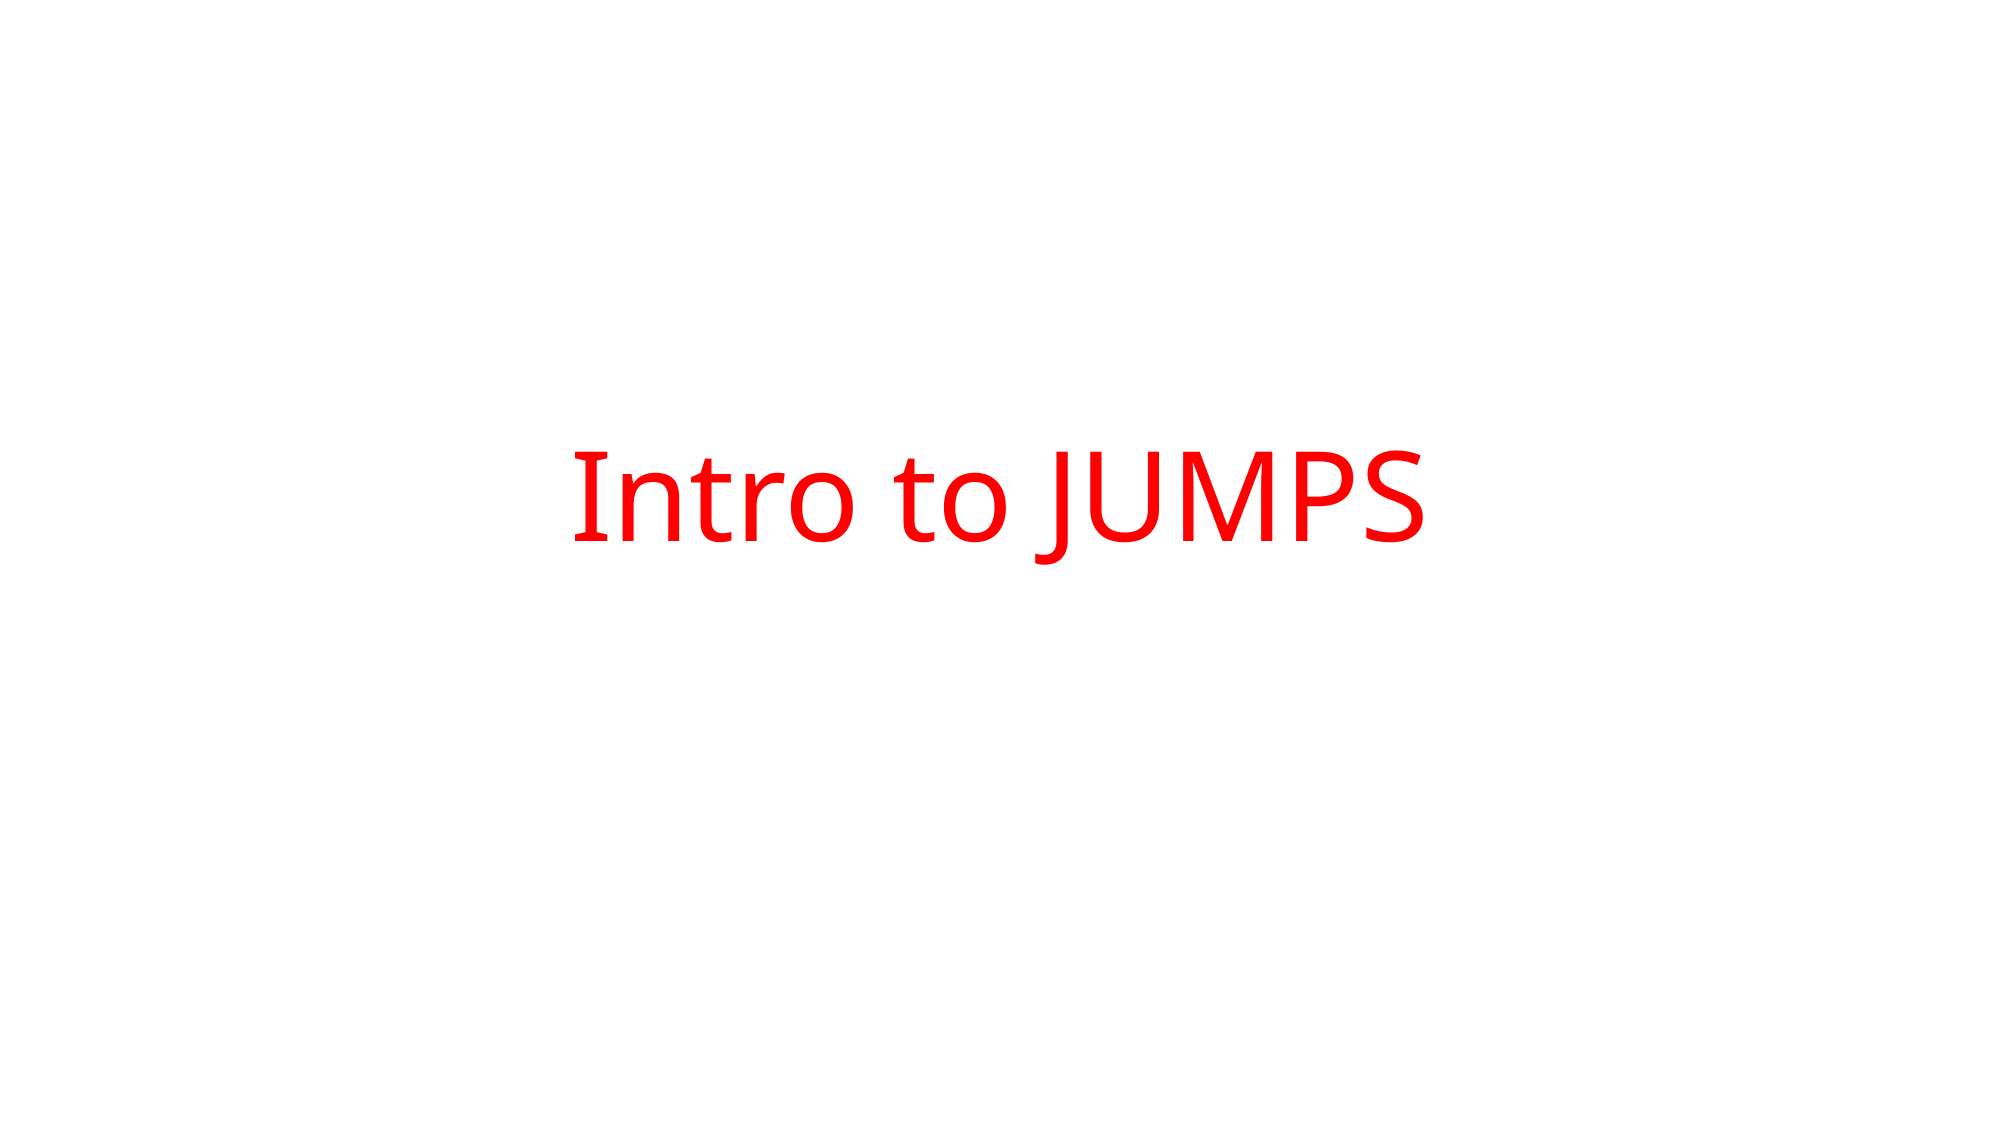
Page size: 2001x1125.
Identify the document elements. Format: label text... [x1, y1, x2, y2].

title Intro to JUMPS [249, 184, 1750, 576]
